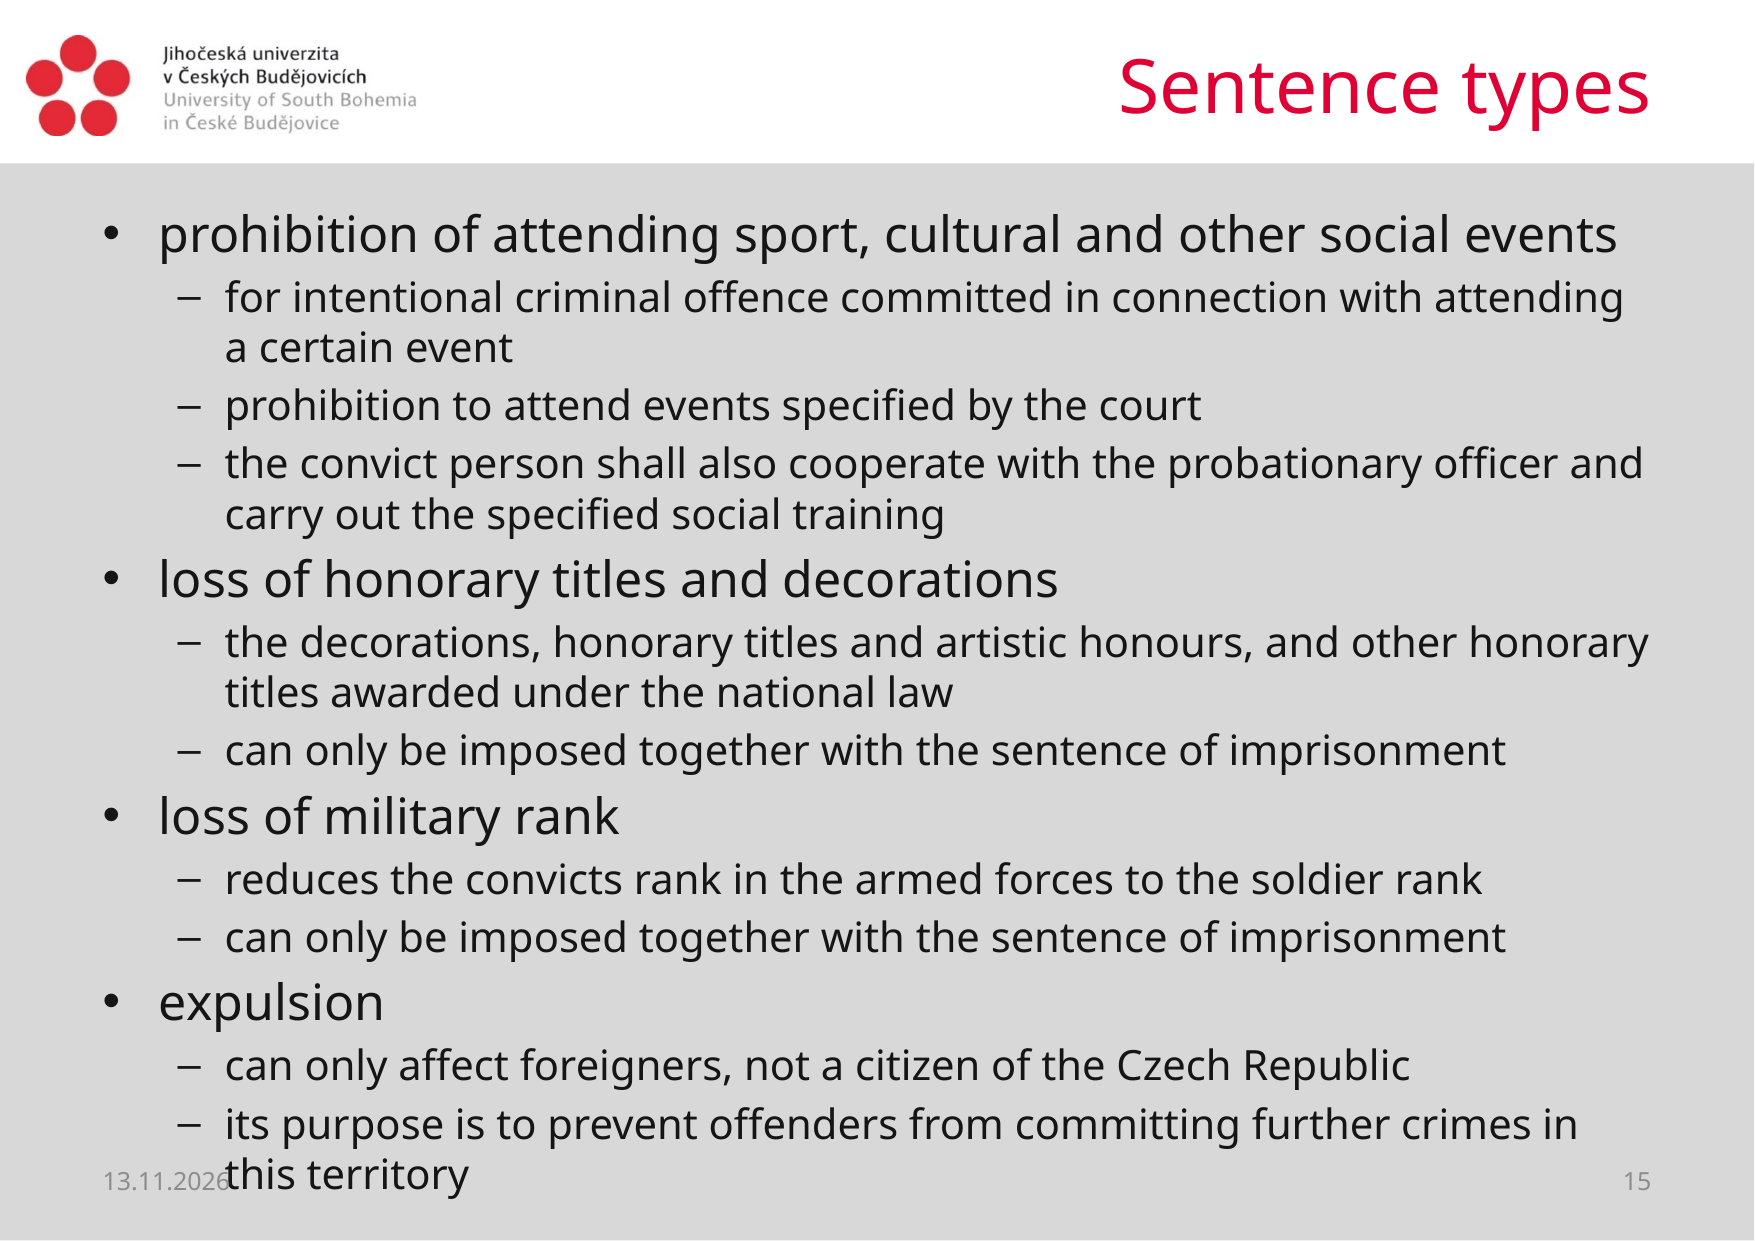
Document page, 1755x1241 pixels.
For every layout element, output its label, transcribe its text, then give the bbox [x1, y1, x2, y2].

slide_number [87, 1149, 498, 1216]
picture [26, 35, 417, 136]
slide_number 15 [1257, 1149, 1667, 1216]
list prohibition of attending sport, cultural and other social events for intentional criminal offence committed in connection with attending a certain event prohibition to attend events specified by the court the convict person shall also cooperate with the probationary officer and carry out the specified social training loss of honorary titles and decorations the decorations, honorary titles and artistic honours, and other honorary titles awarded under the national law can only be imposed together with the sentence of imprisonment loss of military rank reduces the convicts rank in the armed forces to the soldier rank can only be imposed together with the sentence of imprisonment expulsion can only affect foreigners, not a citizen of the Czech Republic its purpose is to prevent offenders from committing further crimes in this territory [87, 194, 1667, 1109]
title Sentence types [448, 29, 1667, 139]
